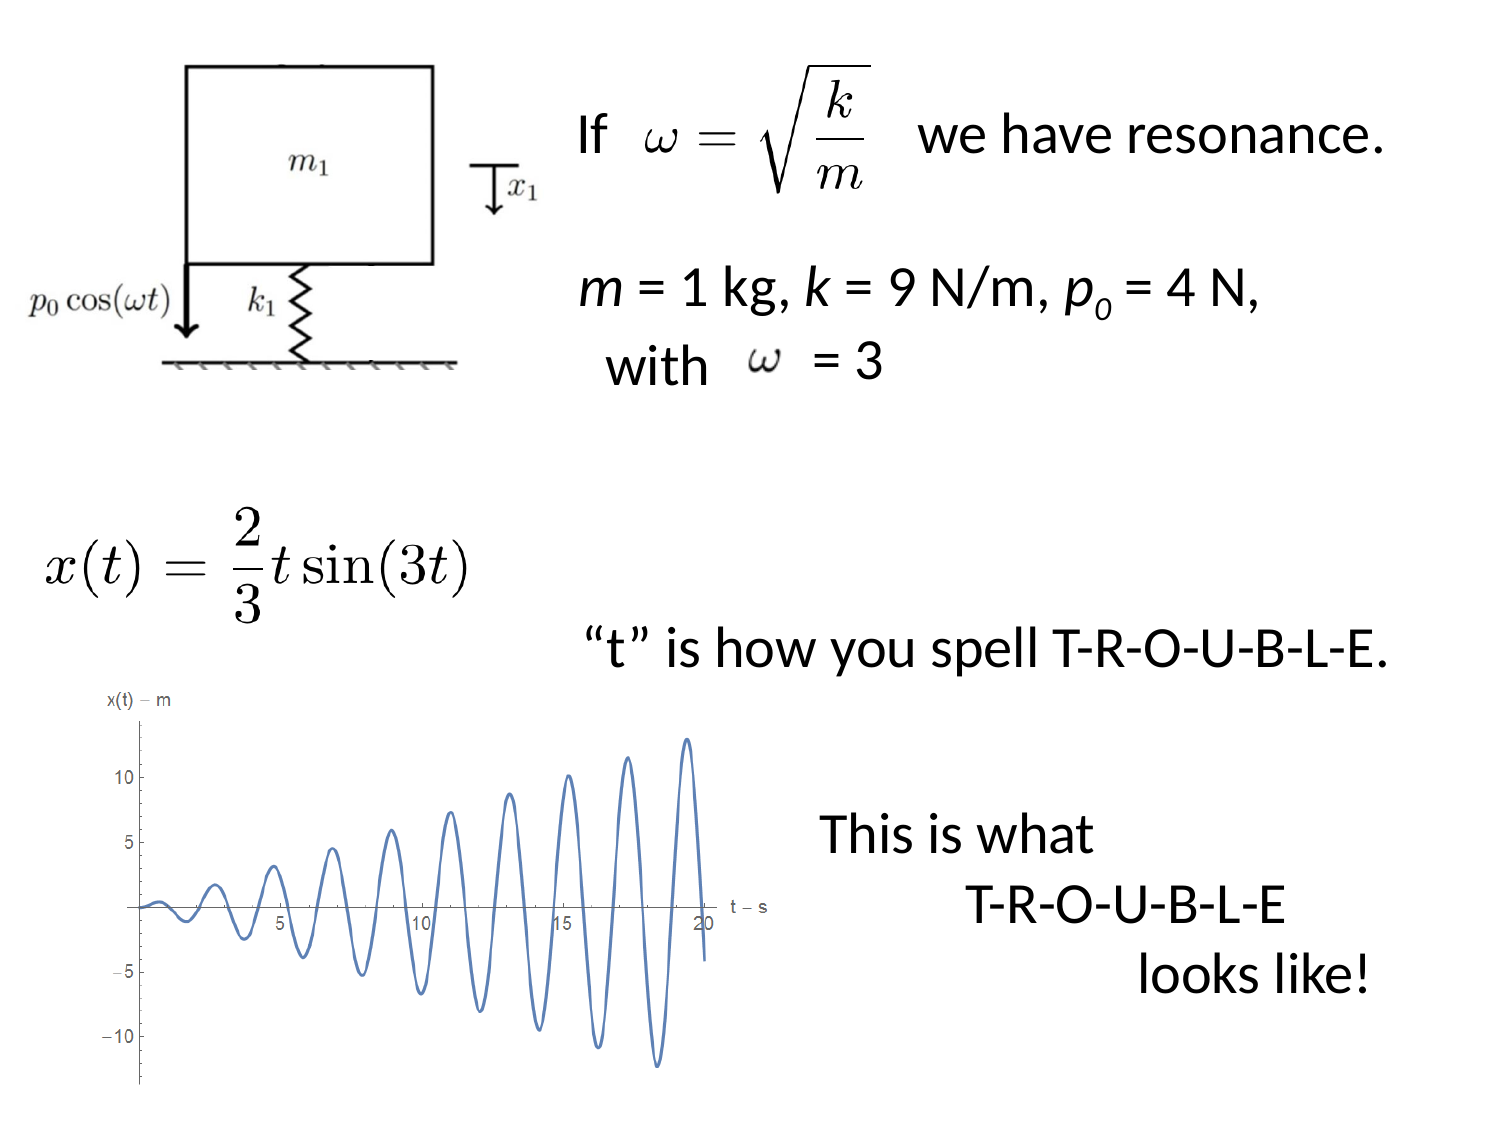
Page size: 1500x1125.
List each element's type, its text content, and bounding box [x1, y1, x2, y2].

text_box we have resonance. [902, 88, 1401, 173]
text_box This is what T-R-O-U-B-L-E looks like! [804, 787, 1388, 1013]
picture [10, 37, 551, 381]
picture [101, 688, 768, 1086]
picture [24, 487, 481, 645]
text_box m = 1 kg, k = 9 N/m, p0 = 4 N, with [550, 240, 1290, 405]
text_box = 3 [797, 314, 900, 399]
text_box If [561, 88, 620, 173]
text_box “t” is how you spell T-R-O-U-B-L-E. [566, 601, 1432, 687]
picture [741, 327, 794, 382]
picture [625, 44, 874, 207]
